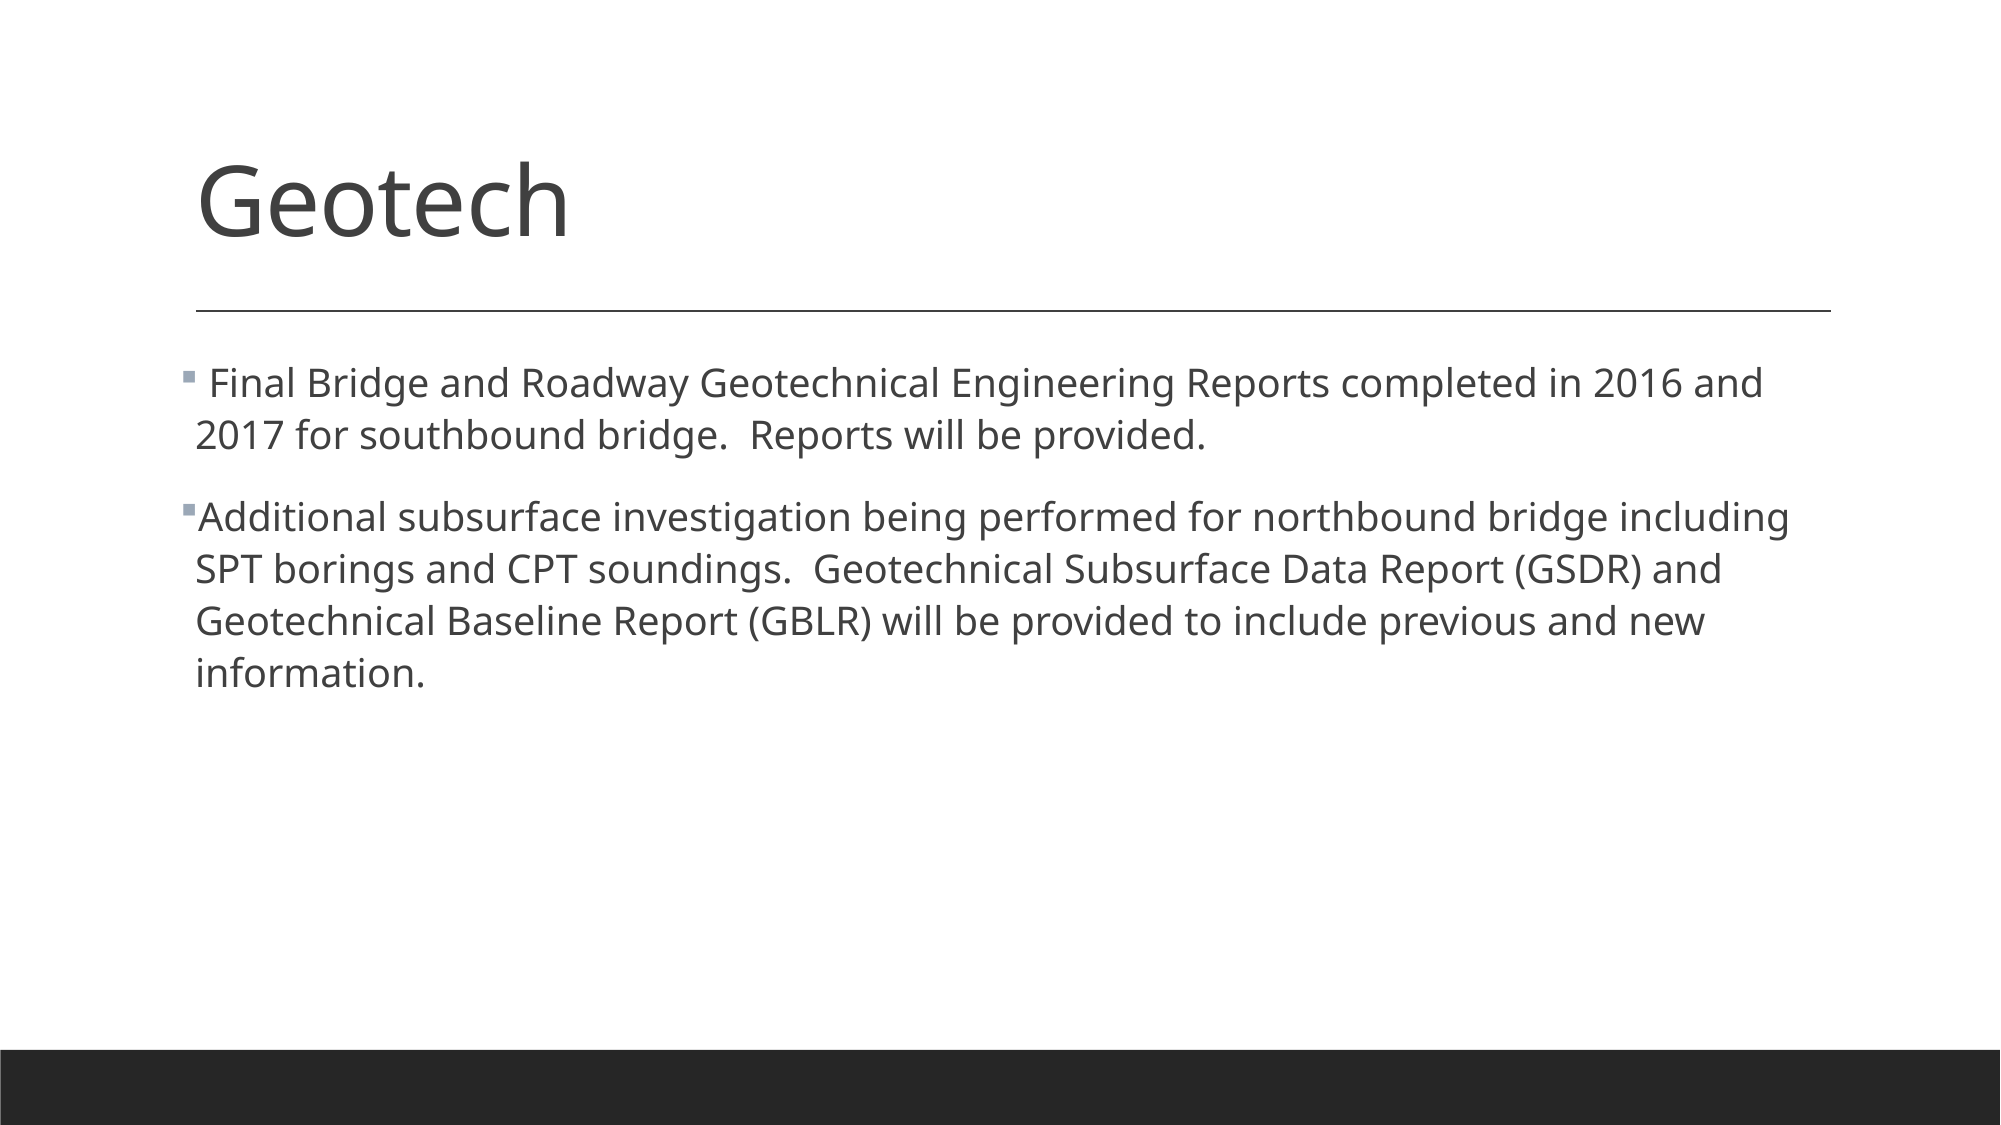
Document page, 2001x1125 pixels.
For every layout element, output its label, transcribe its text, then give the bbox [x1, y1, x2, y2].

title Geotech [180, 27, 1830, 266]
list Final Bridge and Roadway Geotechnical Engineering Reports completed in 2016 and 2017 for southbound bridge. Reports will be provided. Additional subsurface investigation being performed for northbound bridge including SPT borings and CPT soundings. Geotechnical Subsurface Data Report (GSDR) and Geotechnical Baseline Report (GBLR) will be provided to include previous and new information. [180, 345, 1830, 963]
